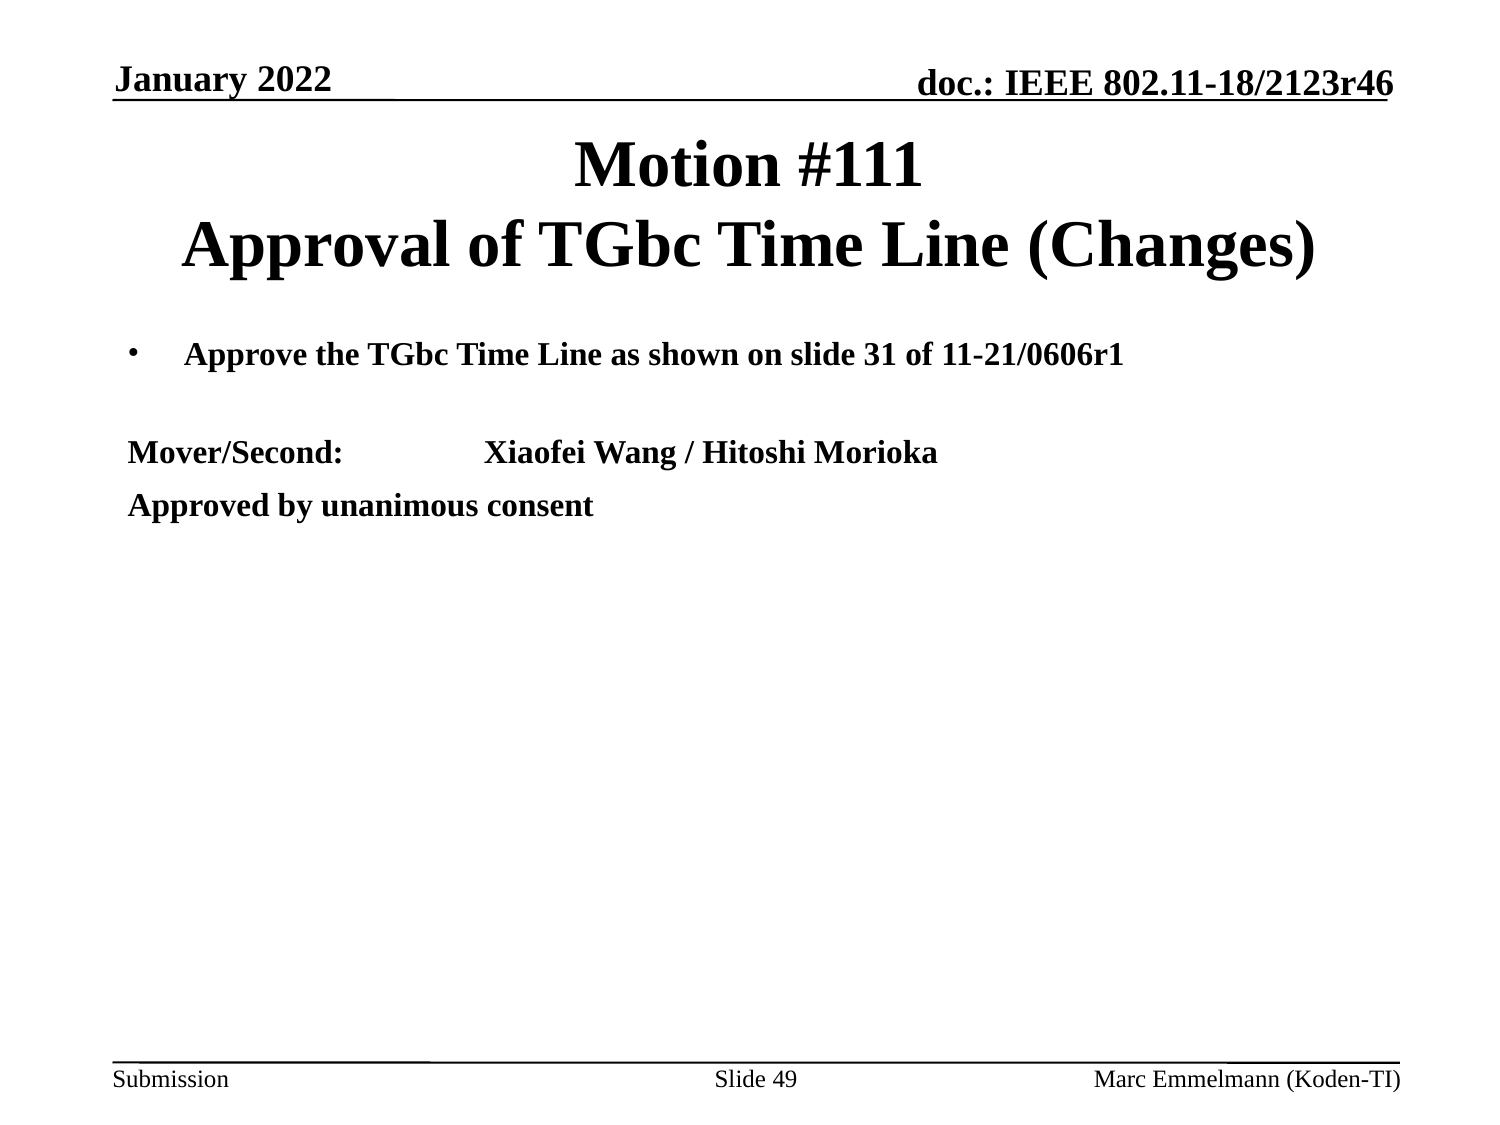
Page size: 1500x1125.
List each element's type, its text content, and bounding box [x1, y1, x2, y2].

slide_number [114, 54, 423, 100]
title Motion #111 Approval of TGbc Time Line (Changes) [112, 112, 1388, 288]
slide_number Slide 49 [712, 1061, 800, 1123]
footer Marc Emmelmann (Koden-TI) [878, 1061, 1402, 1093]
list Approve the TGbc Time Line as shown on slide 31 of 11-21/0606r1 Mover/Second: Xiaofei Wang / Hitoshi Morioka Approved by unanimous consent [112, 324, 1388, 1000]
